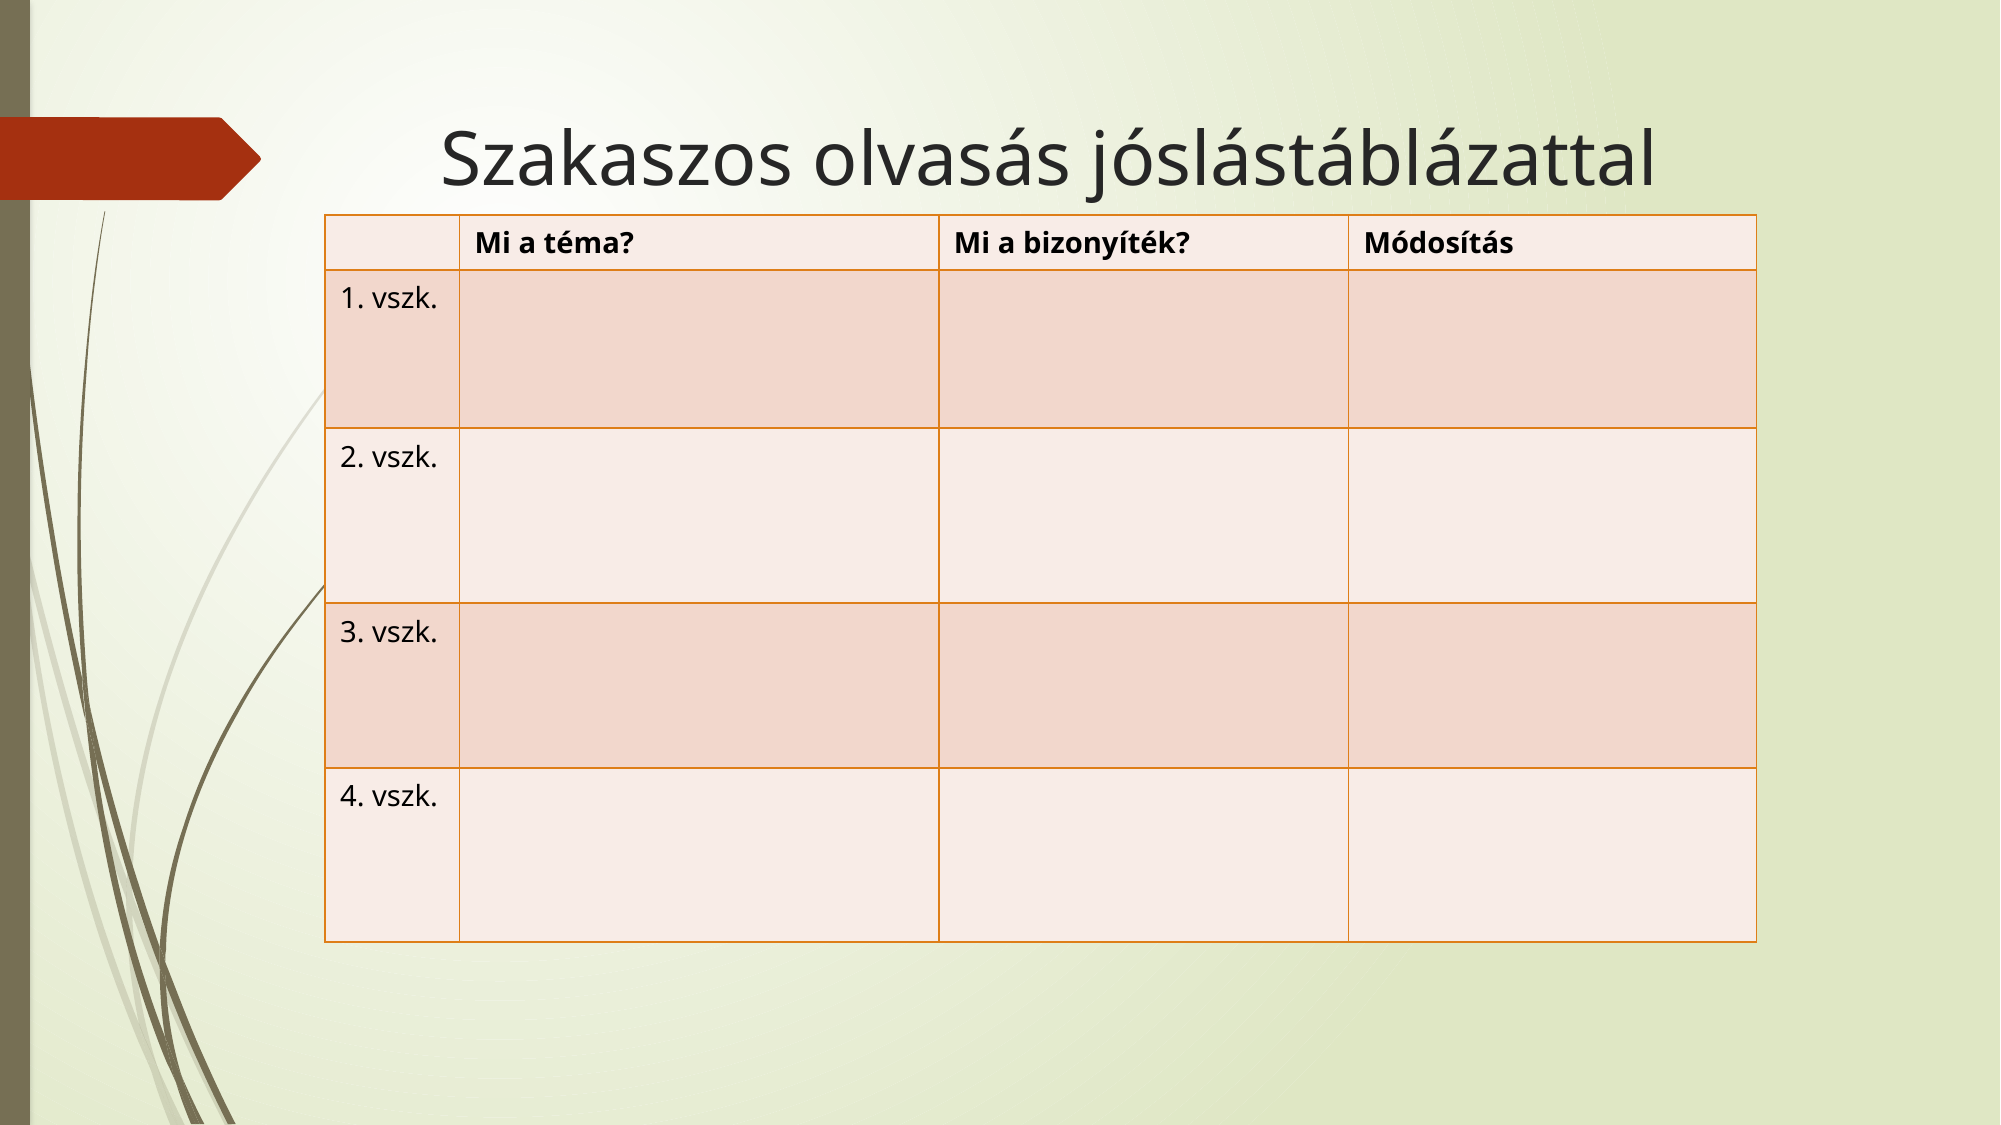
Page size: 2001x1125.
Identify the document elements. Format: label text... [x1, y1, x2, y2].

table_cell [940, 271, 1348, 427]
table_header Módosítás [1349, 216, 1756, 269]
table_cell [460, 271, 938, 427]
table_cell [940, 604, 1348, 767]
title Szakaszos olvasás jóslástáblázattal [425, 102, 1888, 313]
table_header Mi a bizonyíték? [940, 216, 1348, 269]
table_cell [1349, 271, 1756, 427]
table_cell 2. vszk. [326, 429, 459, 602]
table_cell [460, 769, 938, 941]
table_cell 1. vszk. [326, 271, 459, 427]
table_header Mi a téma? [460, 216, 938, 269]
table_cell [1349, 769, 1756, 941]
table_cell [1349, 429, 1756, 602]
table_header [326, 216, 459, 269]
table_cell [940, 429, 1348, 602]
table_cell [940, 769, 1348, 941]
table_cell 3. vszk. [326, 604, 459, 767]
table_cell [1349, 604, 1756, 767]
table_cell [460, 429, 938, 602]
table_cell 4. vszk. [326, 769, 459, 941]
table_cell [460, 604, 938, 767]
